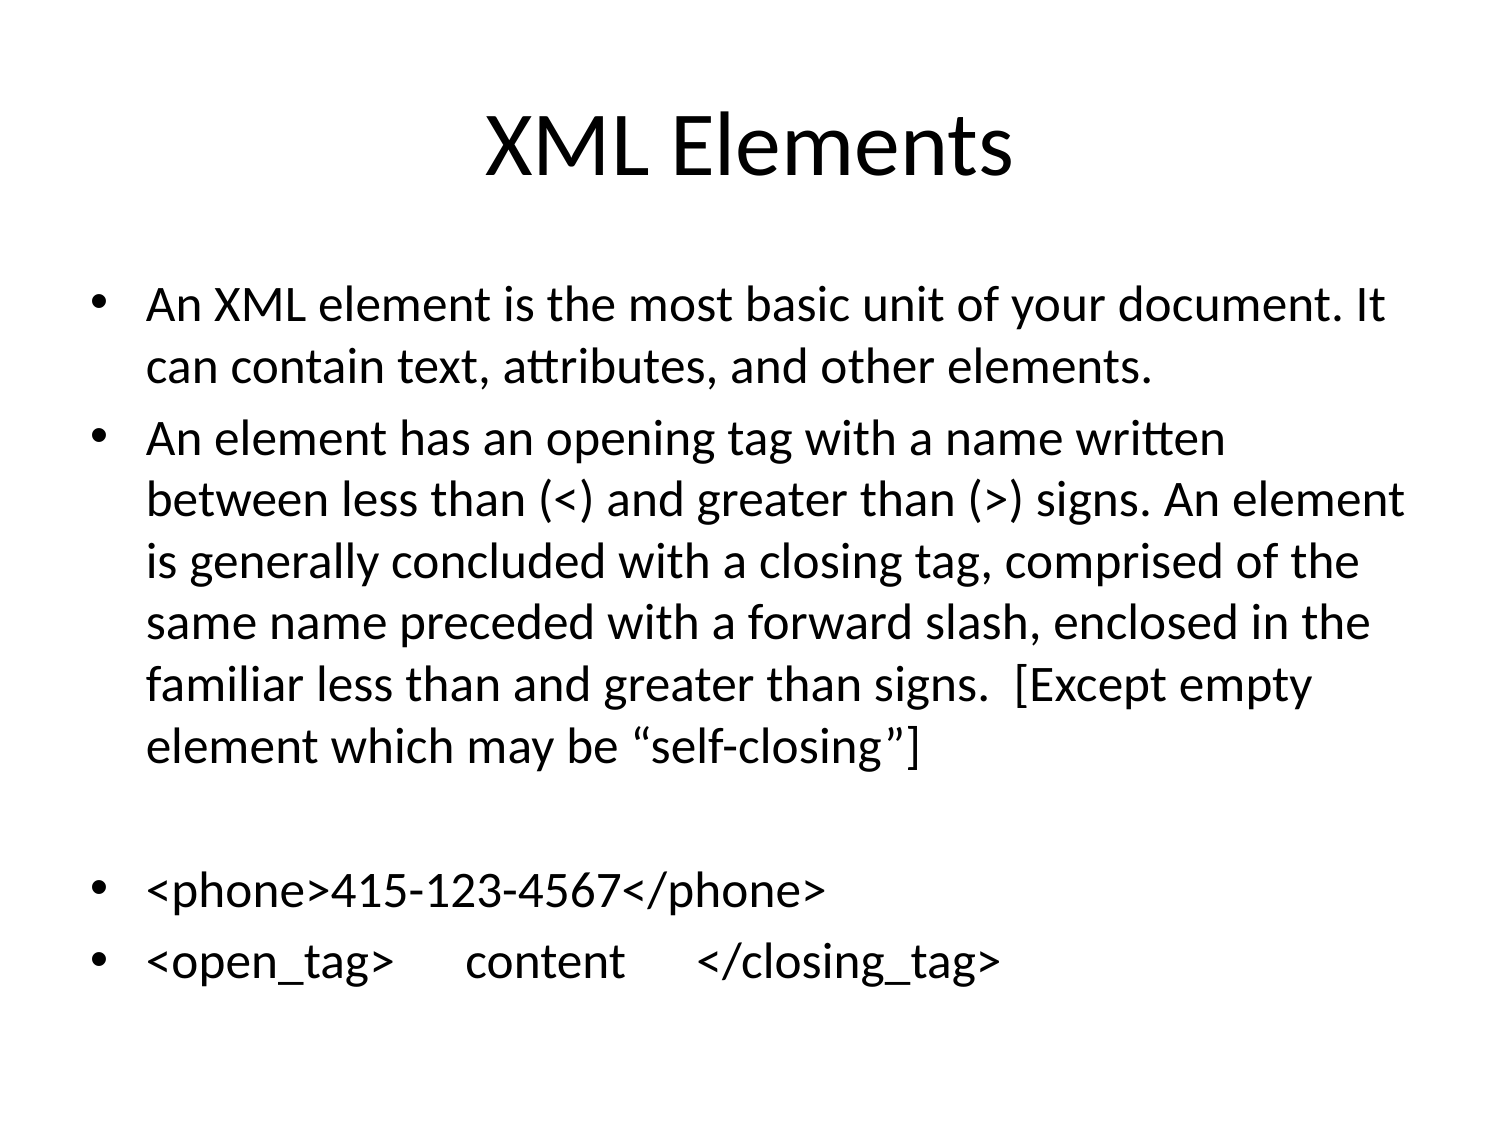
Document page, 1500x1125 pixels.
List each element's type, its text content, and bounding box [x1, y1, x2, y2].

list An XML element is the most basic unit of your document. It can contain text, attributes, and other elements. An element has an opening tag with a name written between less than (<) and greater than (>) signs. An element is generally concluded with a closing tag, comprised of the same name preceded with a forward slash, enclosed in the familiar less than and greater than signs. [Except empty element which may be “self-closing”] <phone>415-123-4567</phone> <open_tag> content </closing_tag> [75, 262, 1425, 1005]
title XML Elements [75, 45, 1425, 233]
